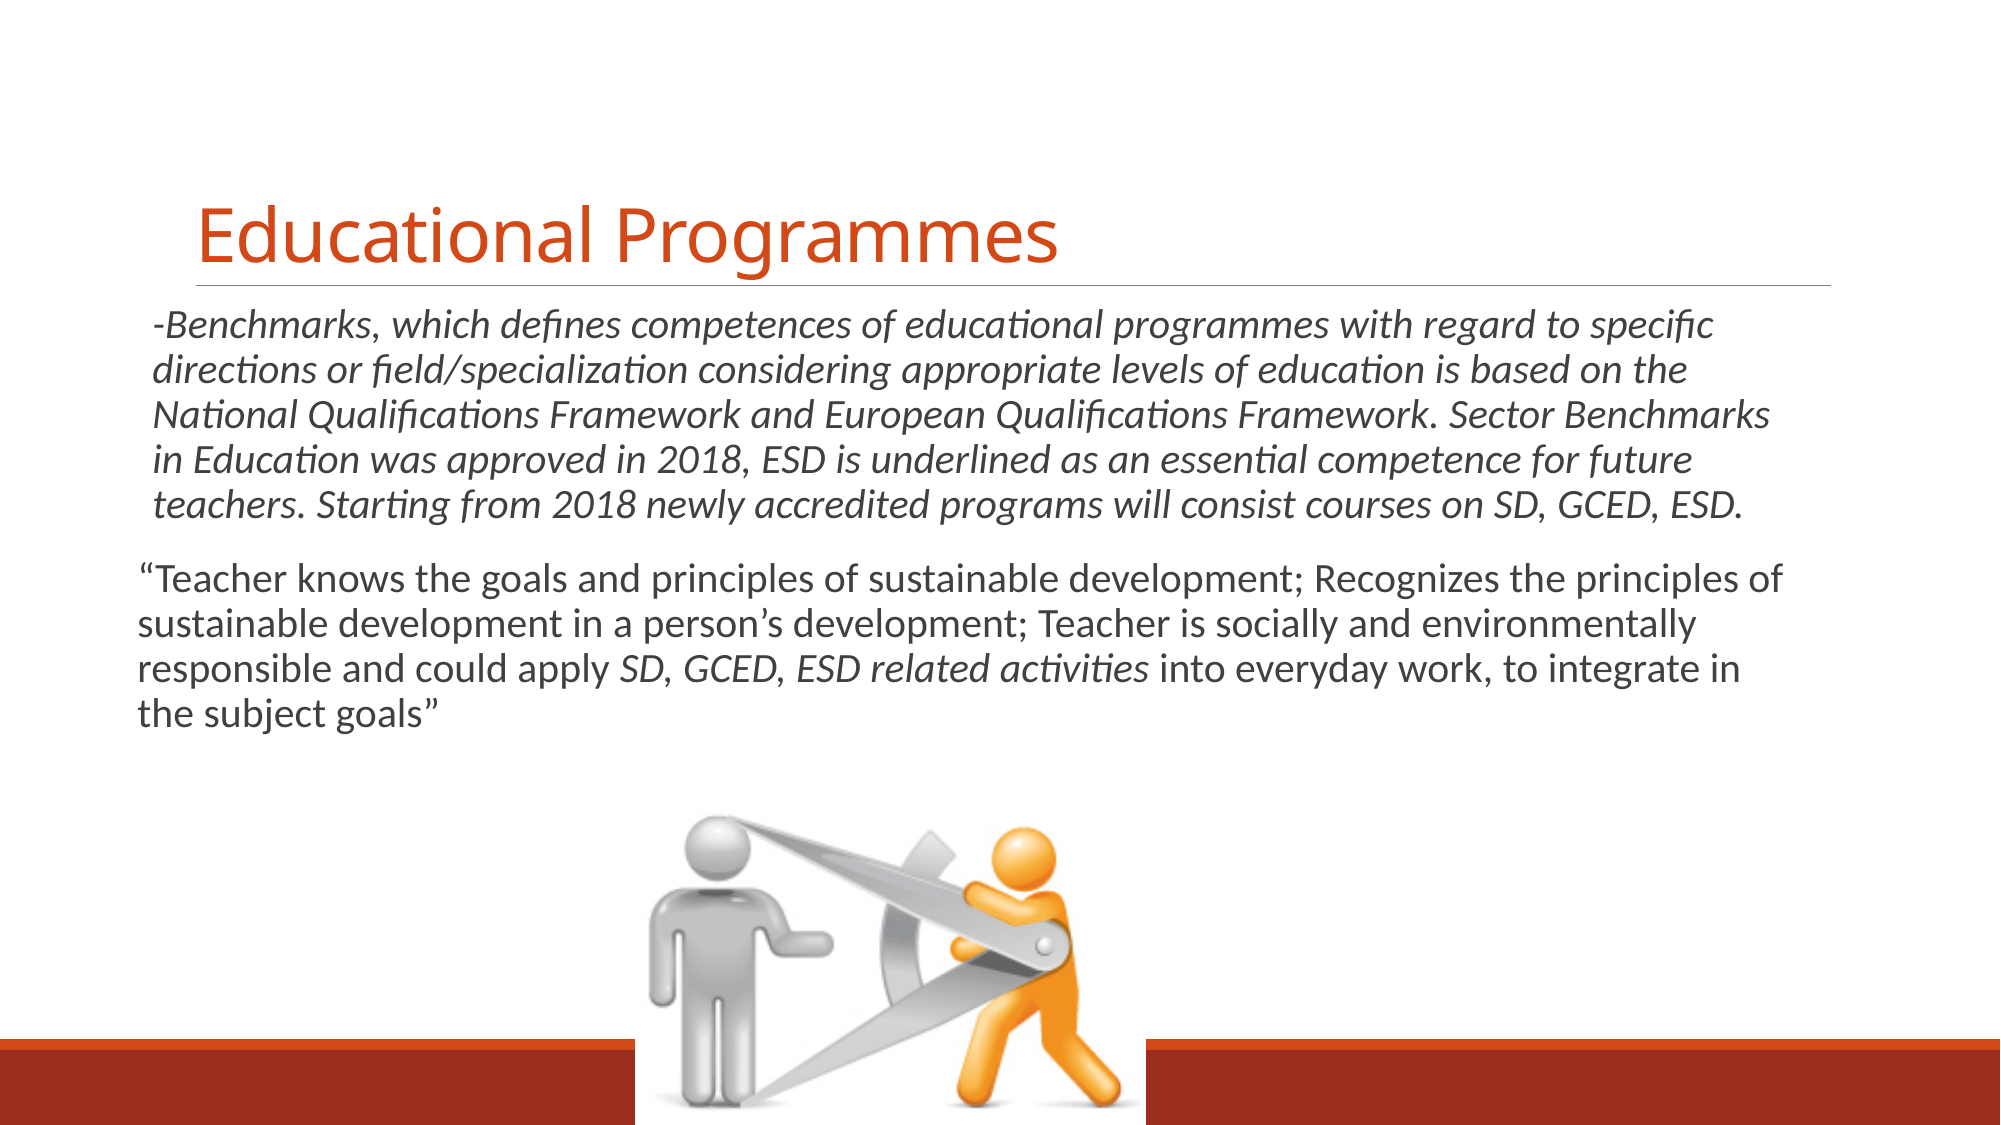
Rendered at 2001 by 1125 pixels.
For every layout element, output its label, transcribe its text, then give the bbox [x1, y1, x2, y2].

list -Benchmarks, which defines competences of educational programmes with regard to specific directions or field/specialization considering appropriate levels of education is based on the National Qualifications Framework and European Qualifications Framework. Sector Benchmarks in Education was approved in 2018, ESD is underlined as an essential competence for future teachers. Starting from 2018 newly accredited programs will consist courses on SD, GCED, ESD. “Teacher knows the goals and principles of sustainable development; Recognizes the principles of sustainable development in a person’s development; Teacher is socially and environmentally responsible and could apply SD, GCED, ESD related activities into everyday work, to integrate in the subject goals” [137, 295, 1806, 1009]
picture [635, 792, 1147, 1125]
title Educational Programmes [180, 47, 1830, 285]
